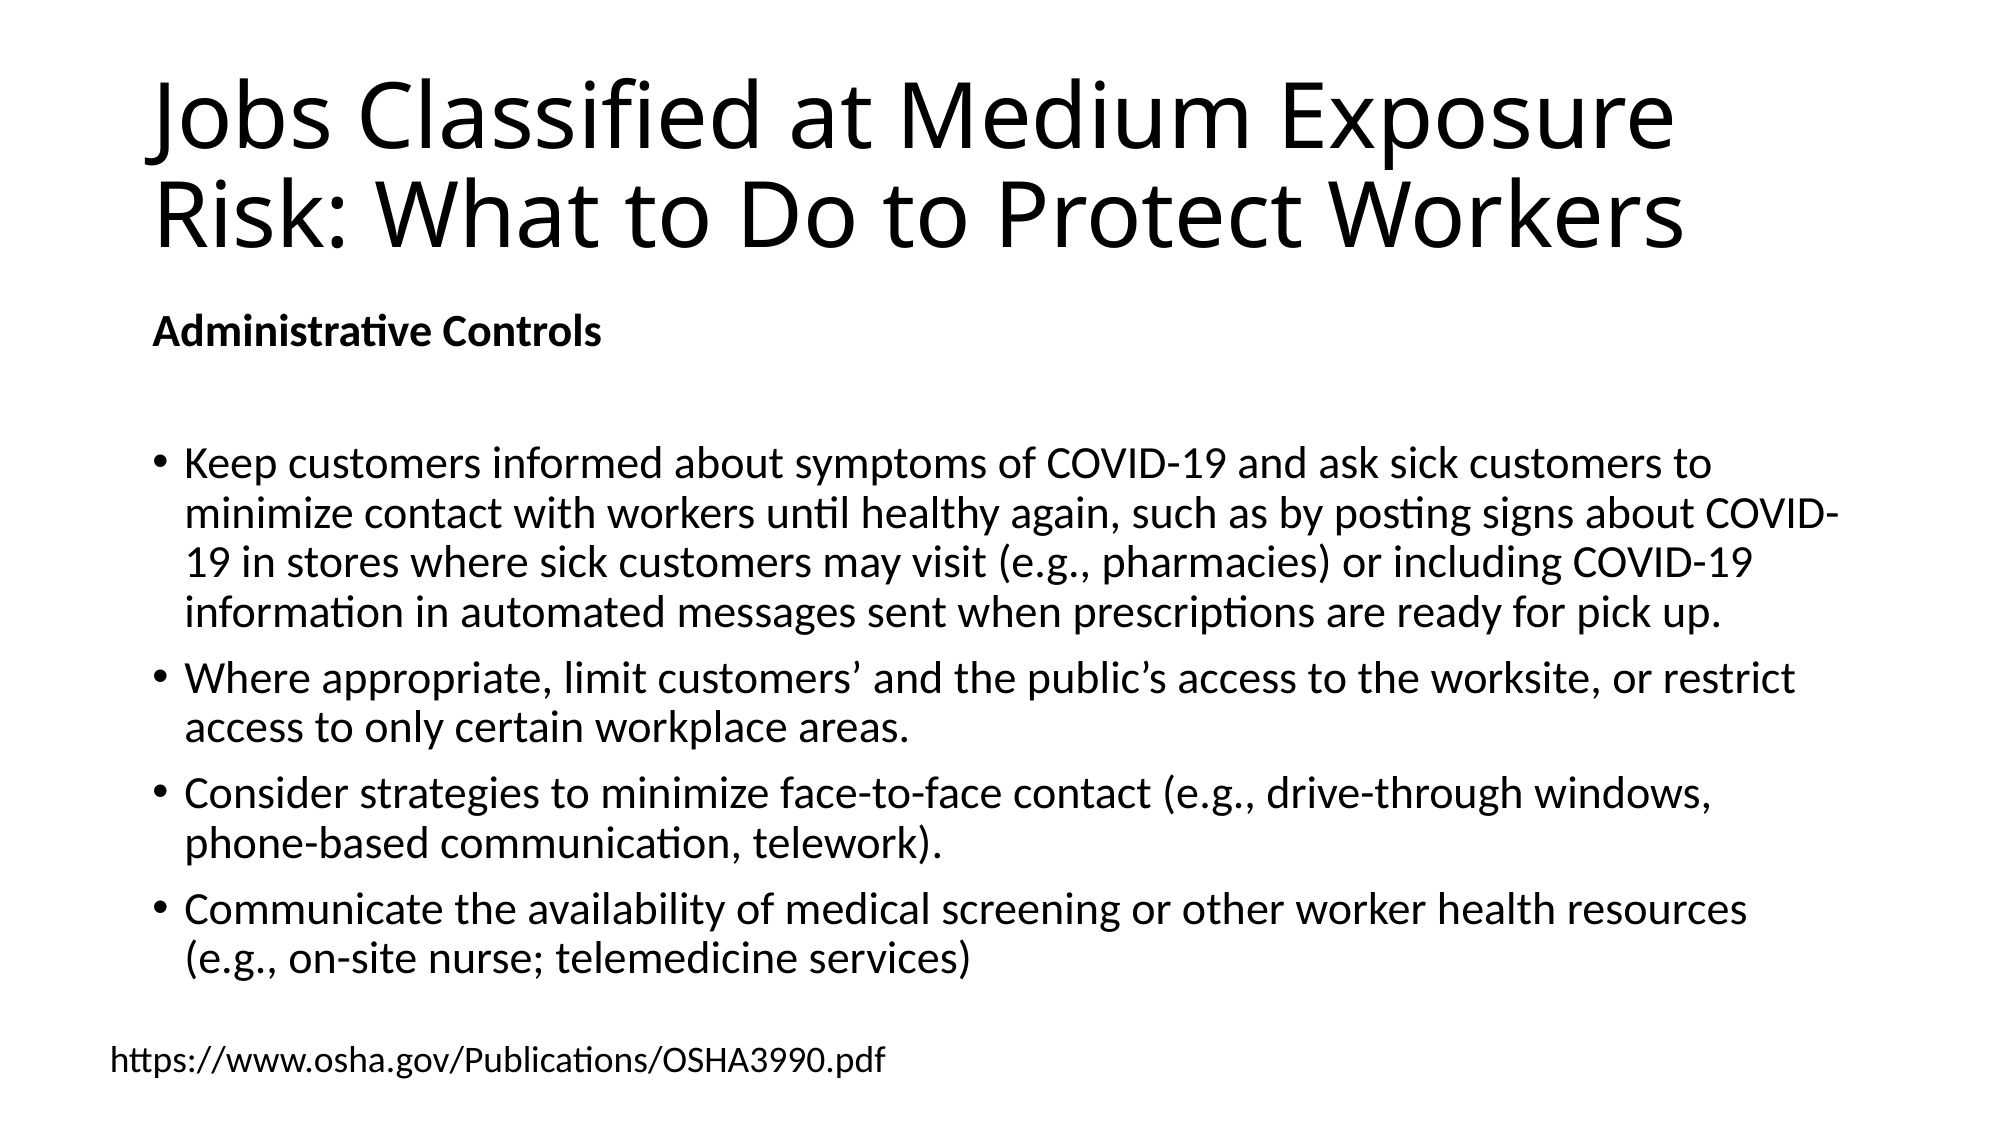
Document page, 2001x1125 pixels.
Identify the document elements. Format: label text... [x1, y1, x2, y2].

title Jobs Classified at Medium Exposure Risk: What to Do to Protect Workers [137, 59, 1863, 278]
list Administrative Controls Keep customers informed about symptoms of COVID-19 and ask sick customers to minimize contact with workers until healthy again, such as by posting signs about COVID-19 in stores where sick customers may visit (e.g., pharmacies) or including COVID-19 information in automated messages sent when prescriptions are ready for pick up. Where appropriate, limit customers’ and the public’s access to the worksite, or restrict access to only certain workplace areas. Consider strategies to minimize face-to-face contact (e.g., drive-through windows, phone-based communication, telework). Communicate the availability of medical screening or other worker health resources (e.g., on-site nurse; telemedicine services) [137, 299, 1863, 1014]
text_box https://www.osha.gov/Publications/OSHA3990.pdf [95, 1027, 1000, 1088]
